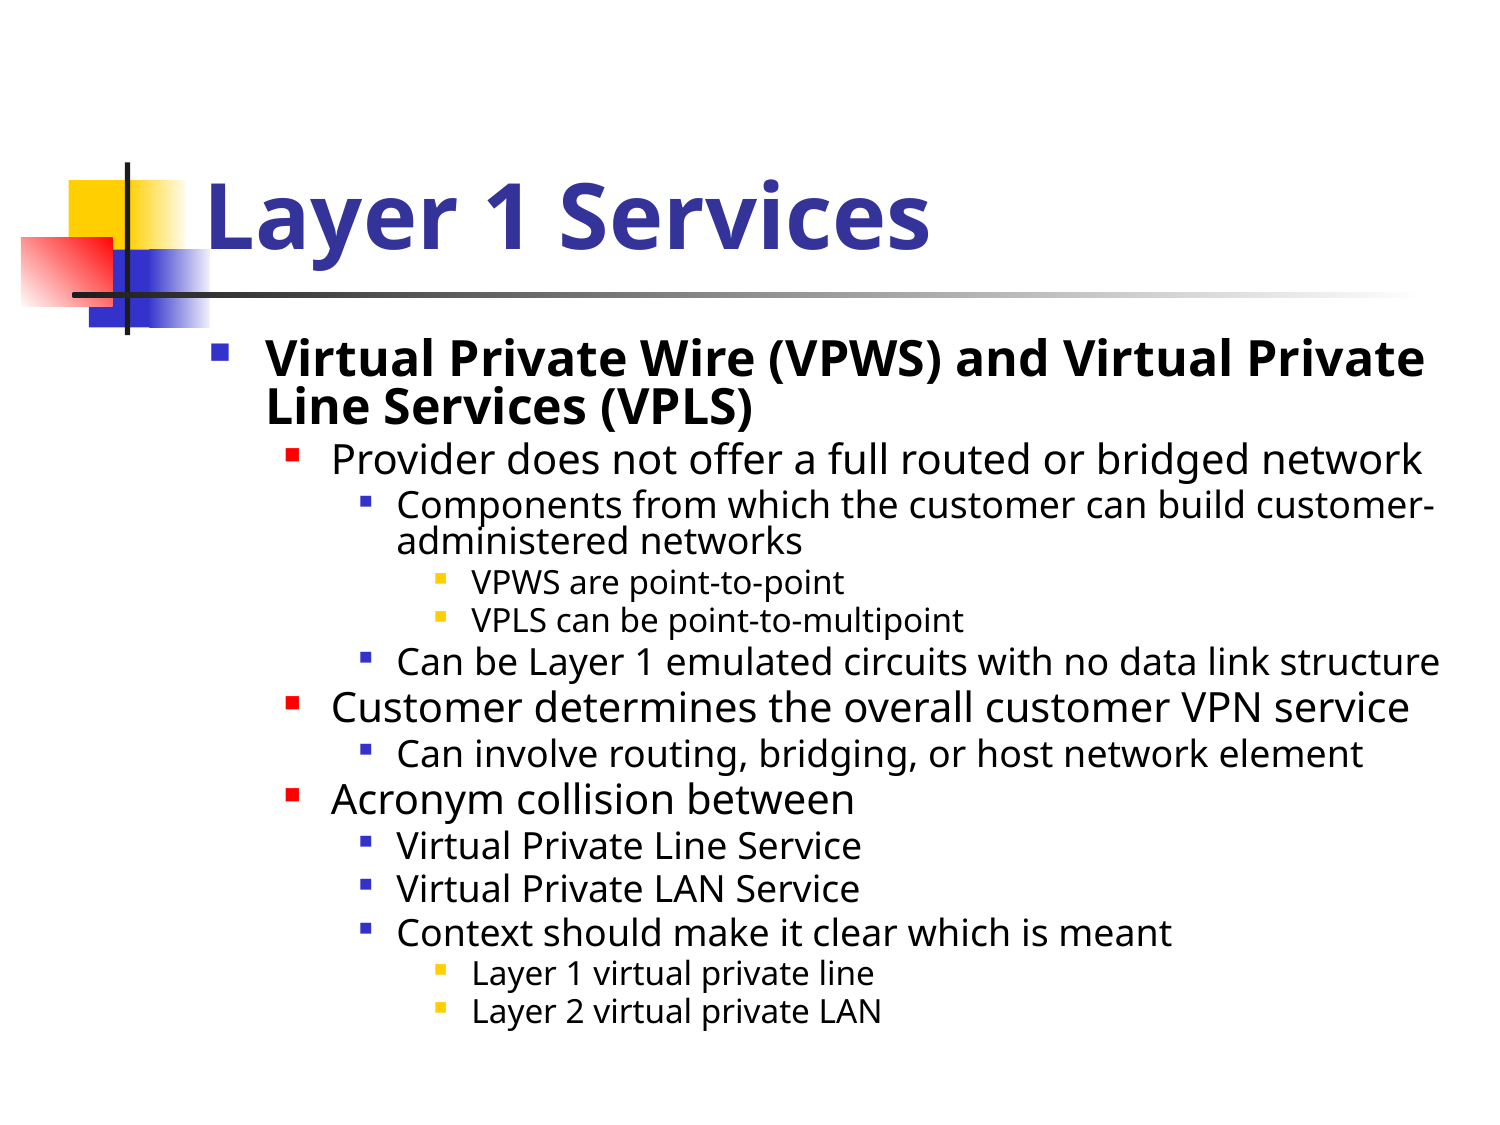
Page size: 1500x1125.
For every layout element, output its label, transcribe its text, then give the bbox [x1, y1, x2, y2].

list Virtual Private Wire (VPWS) and Virtual Private Line Services (VPLS) Provider does not offer a full routed or bridged network Components from which the customer can build customer-administered networks VPWS are point-to-point VPLS can be point-to-multipoint Can be Layer 1 emulated circuits with no data link structure Customer determines the overall customer VPN service Can involve routing, bridging, or host network element Acronym collision between Virtual Private Line Service Virtual Private LAN Service Context should make it clear which is meant Layer 1 virtual private line Layer 2 virtual private LAN [193, 330, 1470, 1113]
title Layer 1 Services [188, 34, 1468, 276]
